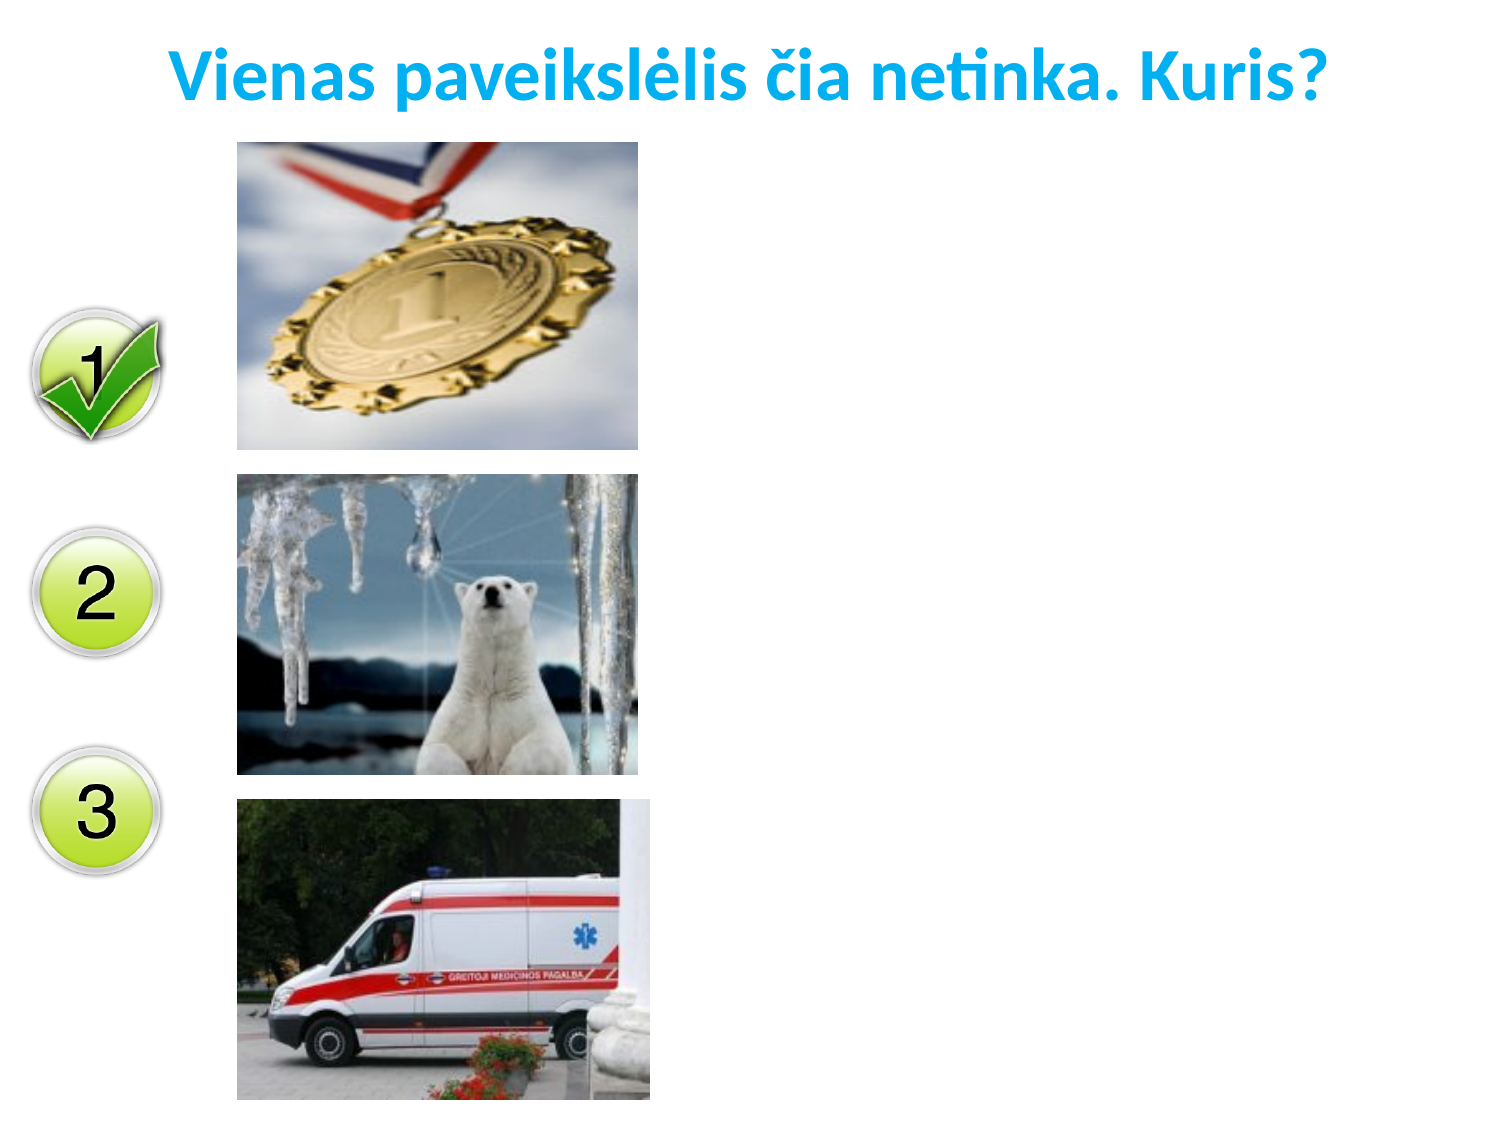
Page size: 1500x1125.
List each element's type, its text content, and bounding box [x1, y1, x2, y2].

picture [25, 741, 167, 882]
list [237, 474, 638, 776]
picture [25, 522, 167, 664]
picture [25, 303, 167, 445]
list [237, 799, 651, 1101]
list Vienas paveikslėlis čia netinka. Kuris? [25, 19, 1475, 144]
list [237, 142, 638, 451]
